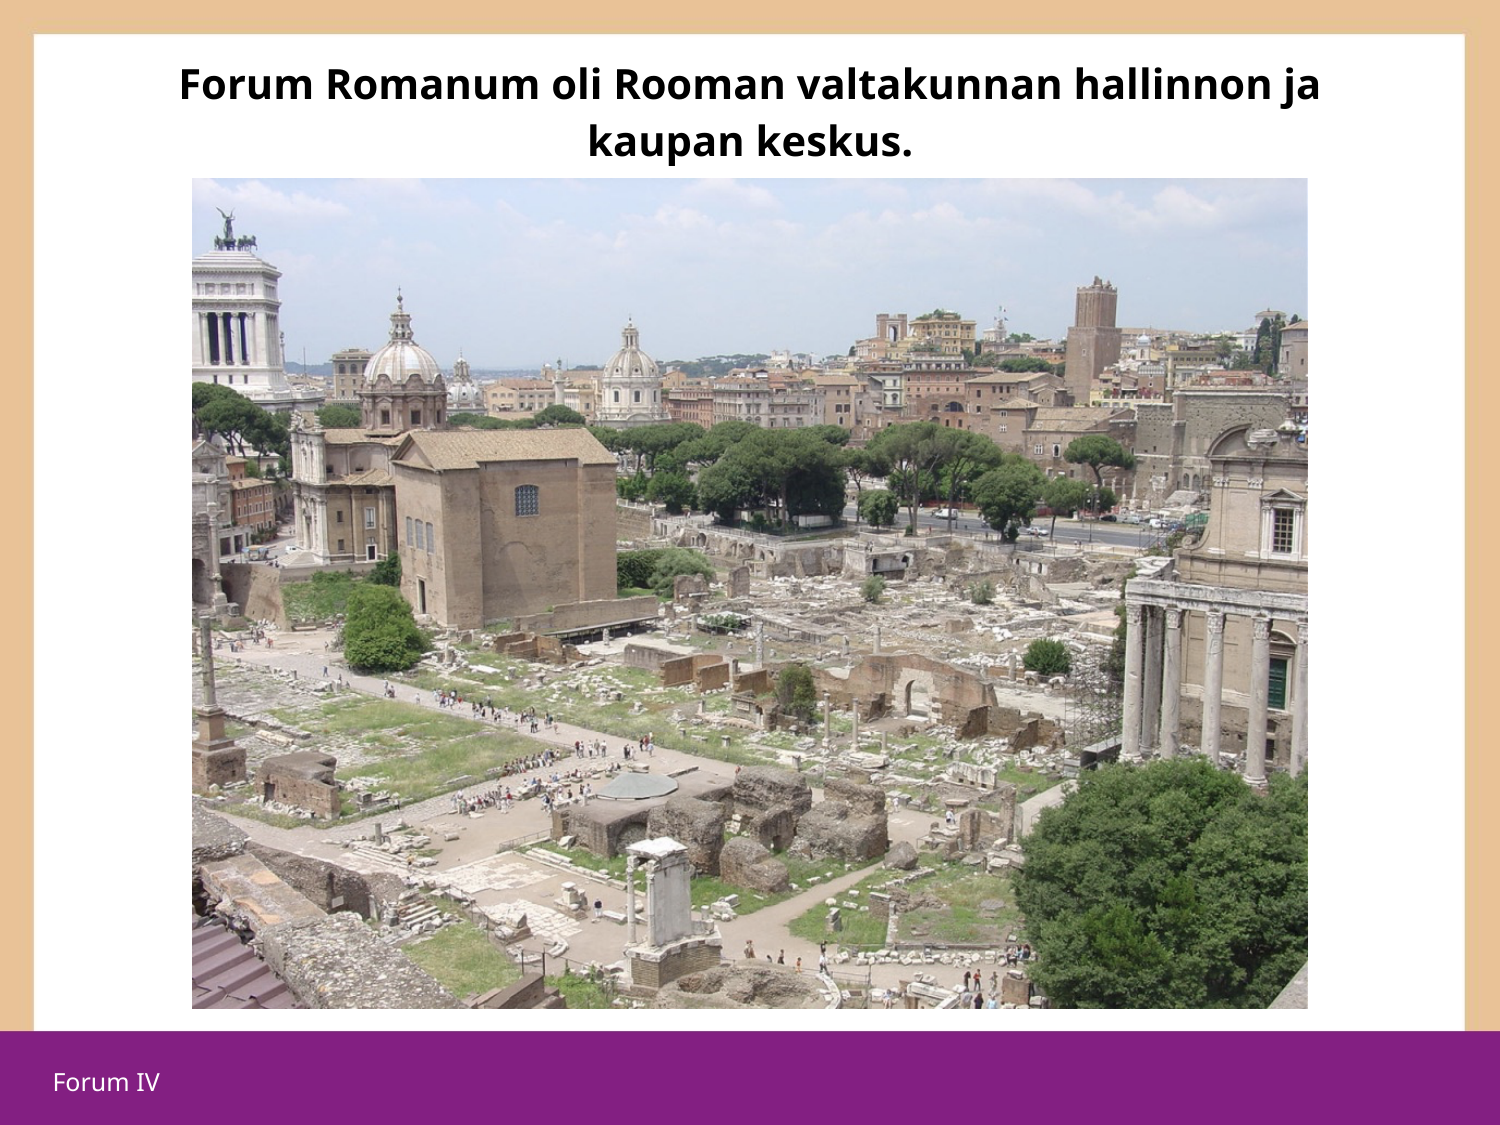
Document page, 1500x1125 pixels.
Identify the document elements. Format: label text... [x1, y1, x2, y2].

list Forum Romanum oli Rooman valtakunnan hallinnon ja kaupan keskus. [112, 42, 1388, 193]
picture [0, 0, 1500, 1125]
